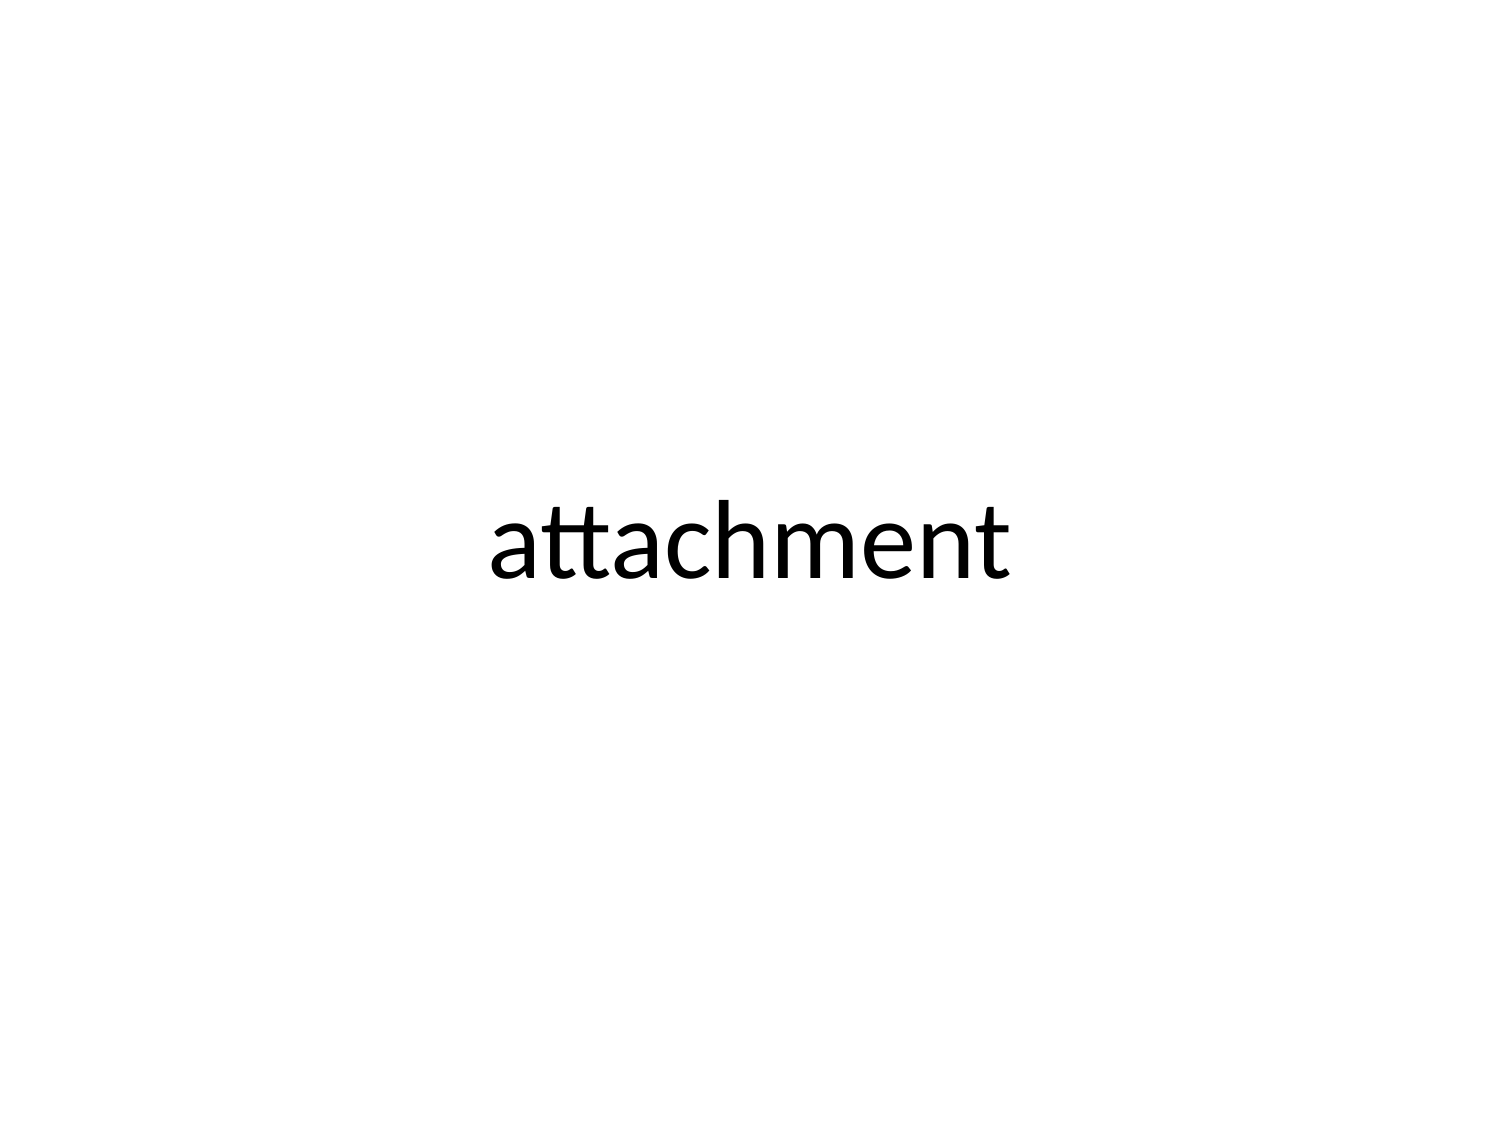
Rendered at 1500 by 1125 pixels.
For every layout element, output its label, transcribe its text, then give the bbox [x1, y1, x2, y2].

list attachment [75, 262, 1425, 1005]
